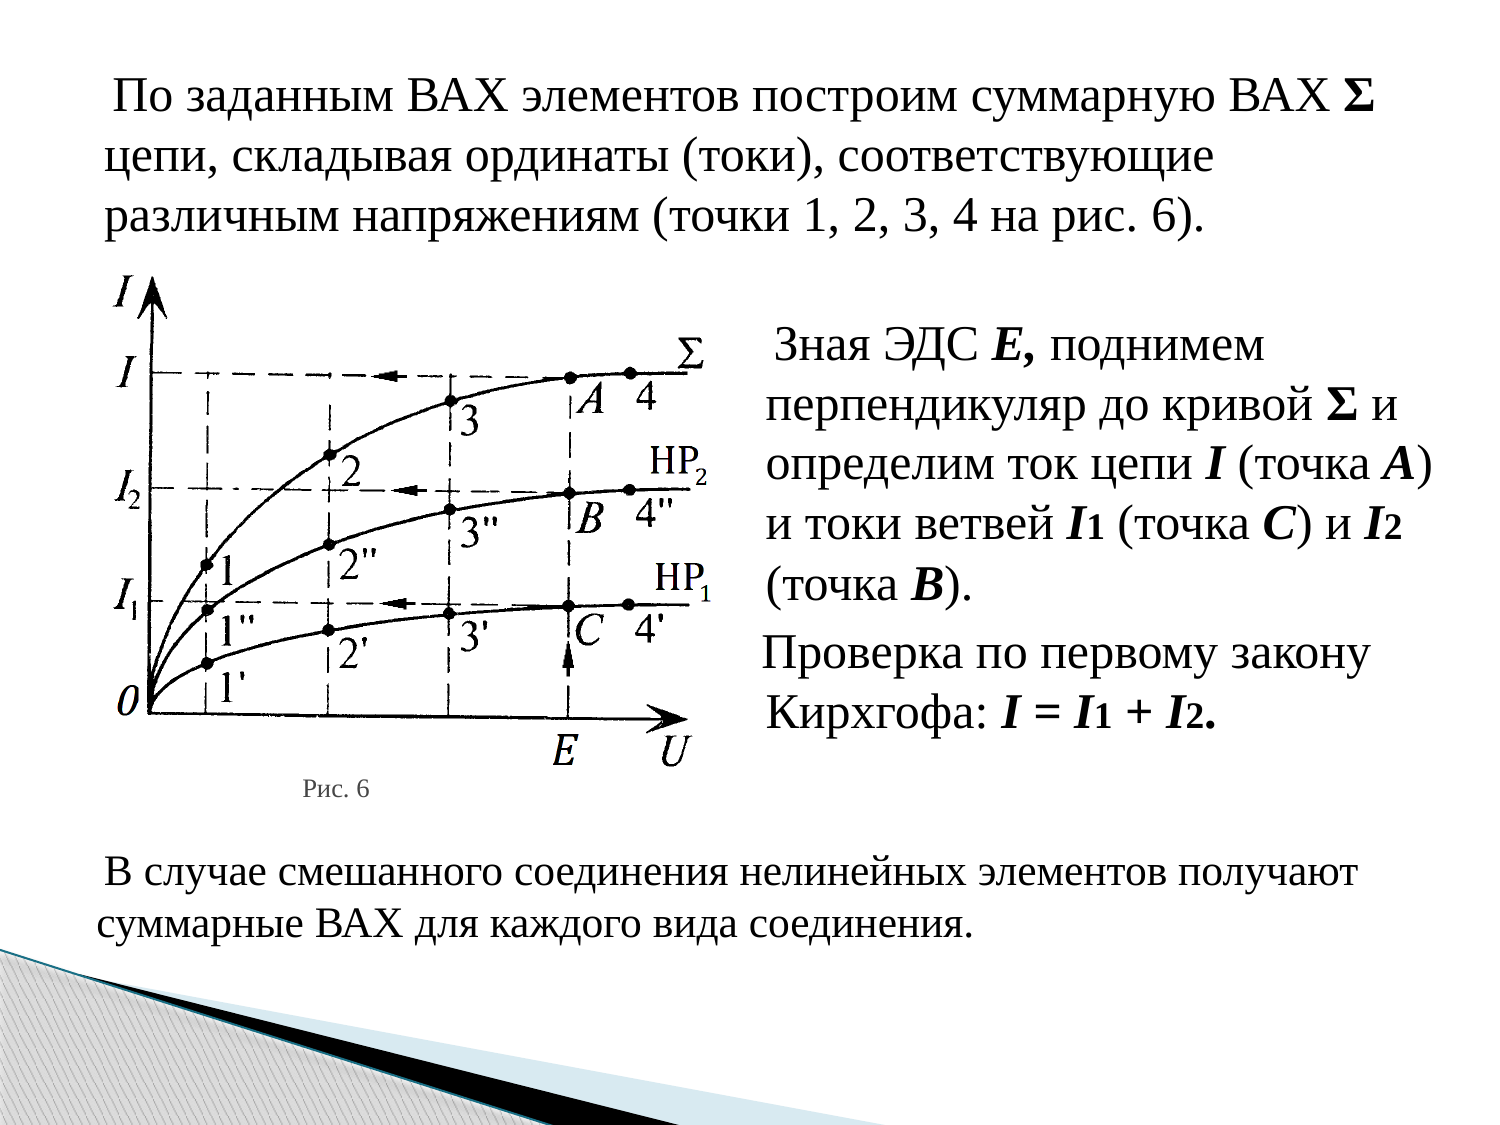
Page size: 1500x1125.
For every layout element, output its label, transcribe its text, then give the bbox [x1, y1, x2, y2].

picture [100, 266, 718, 770]
text_box Зная ЭДС Е, поднимем перпендикуляр до кривой Σ и определим ток цепи I (точка А) и токи ветвей I1 (точка С) и I2 (точка В). Проверка по первому закону Кирхгофа: I = I1 + I2. [690, 302, 1461, 834]
list По заданным ВАХ элементов построим суммарную ВАХ Σ цепи, складывая ординаты (токи), соответствующие различным напряжениям (точки 1, 2, 3, 4 на рис. 6). [29, 54, 1471, 256]
text_box Рис. 6 [253, 781, 467, 834]
text_box В случае смешанного соединения нелинейных элементов получают суммарные ВАХ для каждого вида соединения. [29, 834, 1471, 989]
